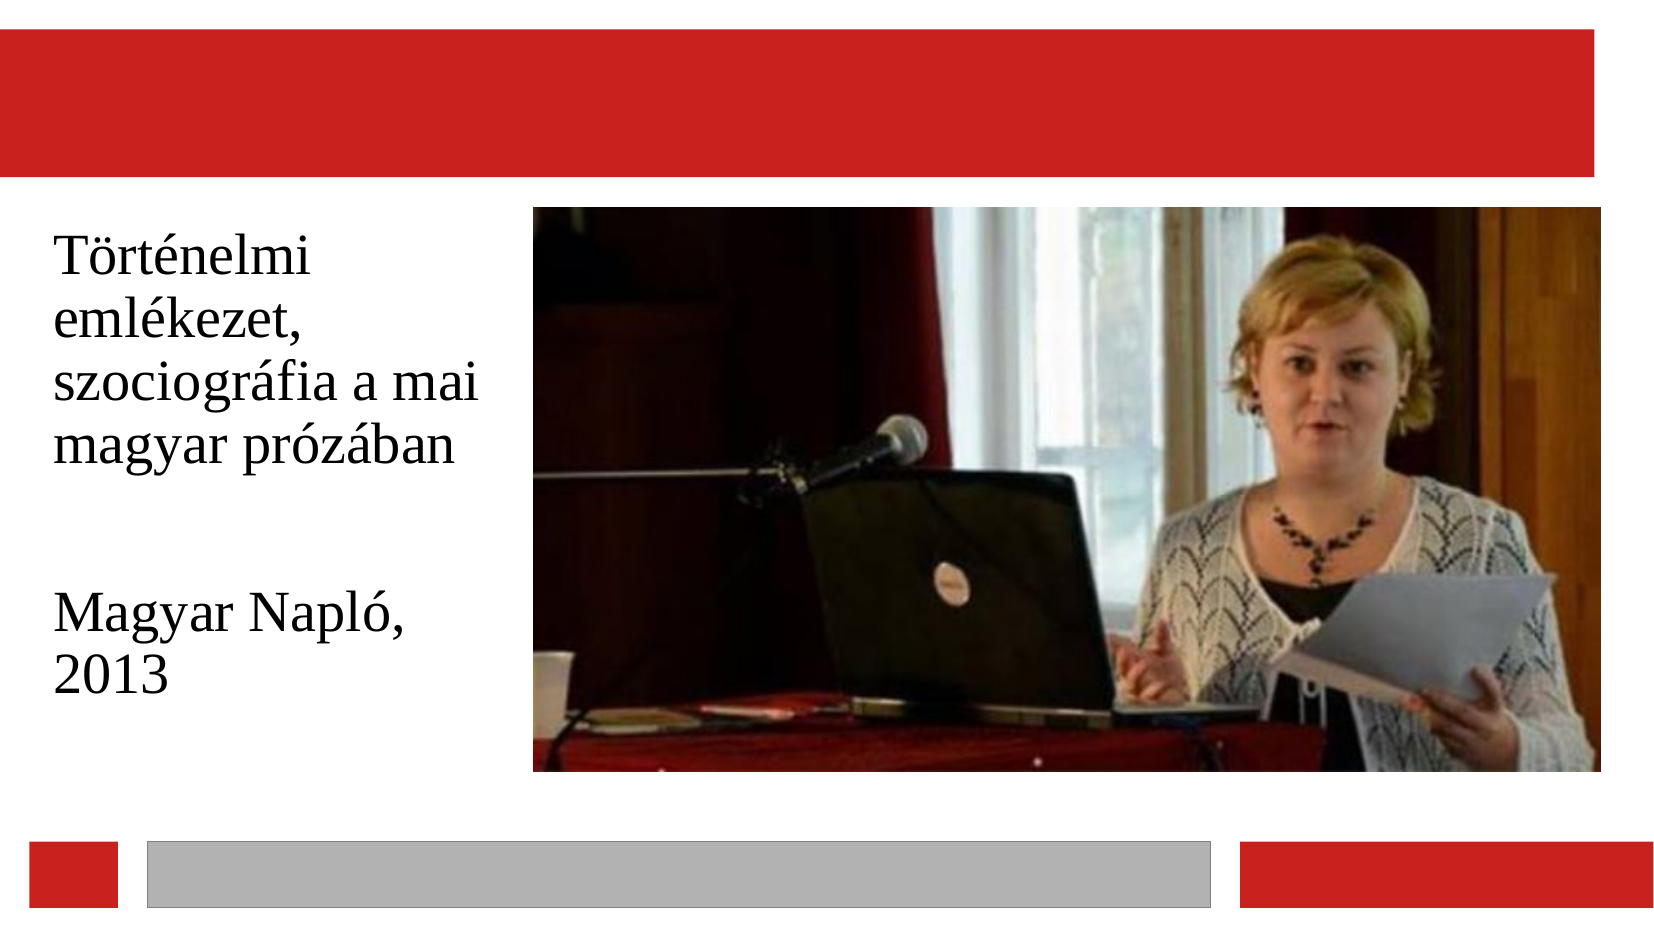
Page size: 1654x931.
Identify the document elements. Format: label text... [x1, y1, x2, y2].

subtitle Történelmi emlékezet, szociográfia a mai magyar prózában Magyar Napló, 2013 [53, 224, 528, 772]
picture [533, 207, 1601, 773]
